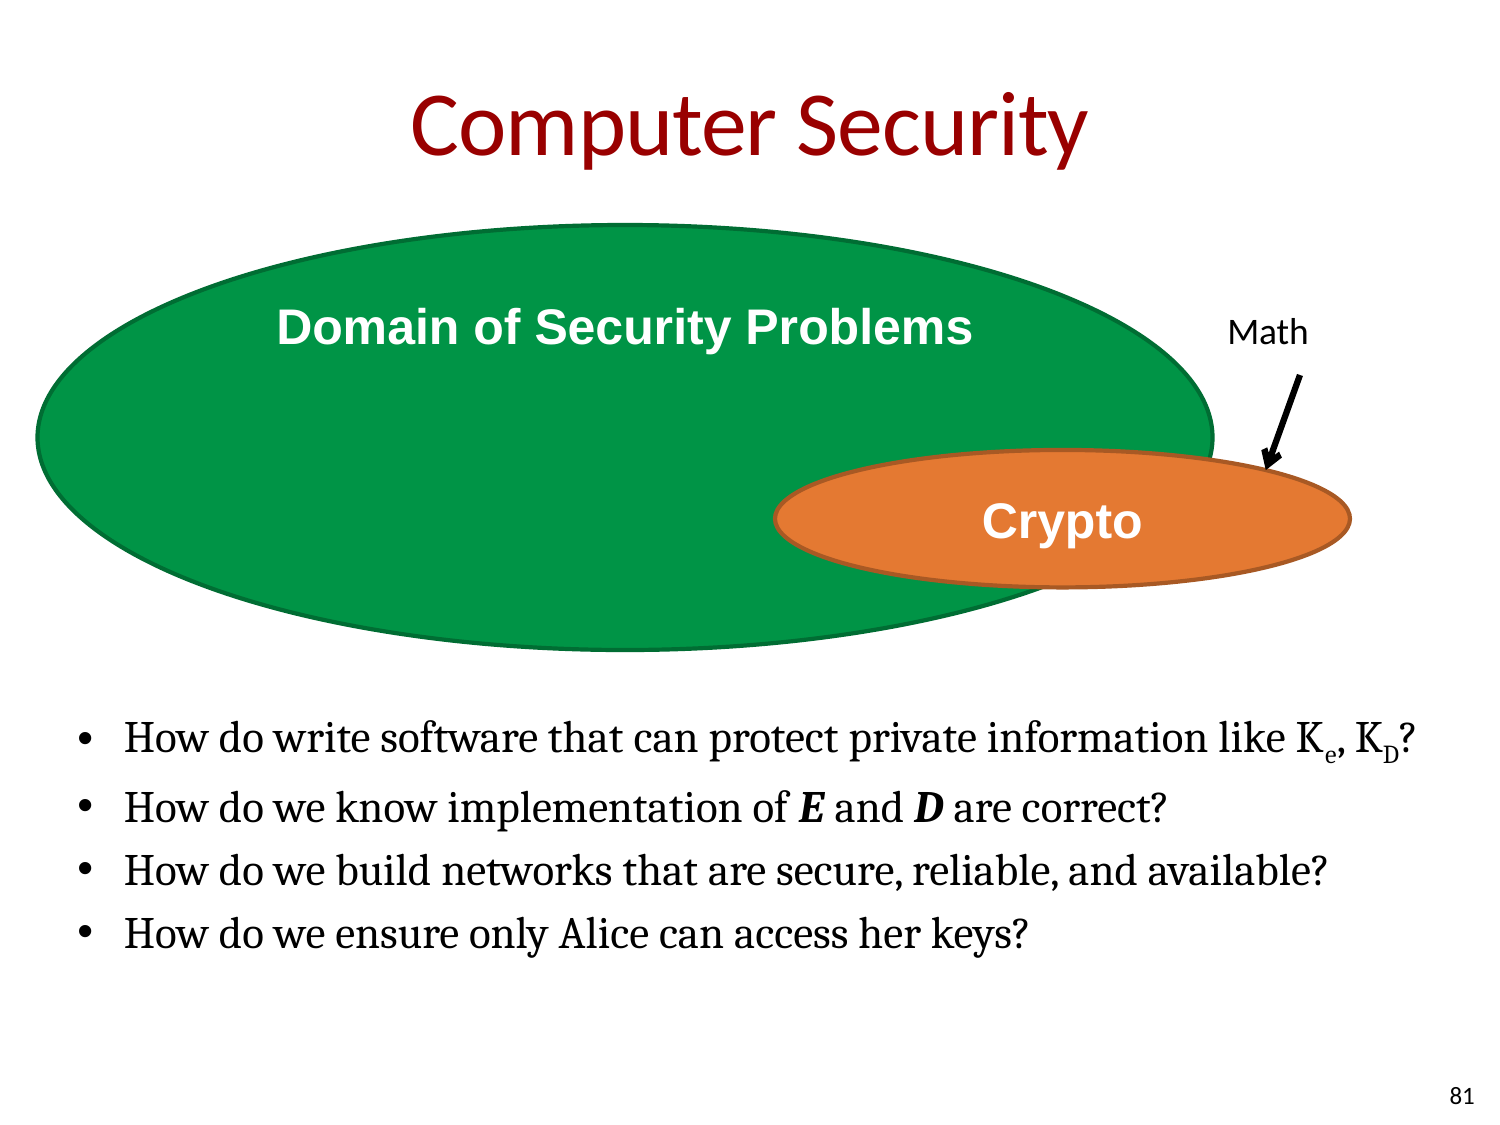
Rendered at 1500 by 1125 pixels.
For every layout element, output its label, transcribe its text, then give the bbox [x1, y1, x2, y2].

text_box Crypto [772, 447, 1353, 590]
title Computer Security [75, 24, 1425, 213]
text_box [1235, 405, 1331, 440]
slide_number 81 [1125, 1065, 1475, 1125]
text_box Domain of Security Problems [35, 222, 1215, 653]
text_box Math [1212, 299, 1400, 388]
list How do write software that can protect private information like Ke, KD? How do we know implementation of E and D are correct? How do we build networks that are secure, reliable, and available? How do we ensure only Alice can access her keys? [62, 699, 1457, 1021]
